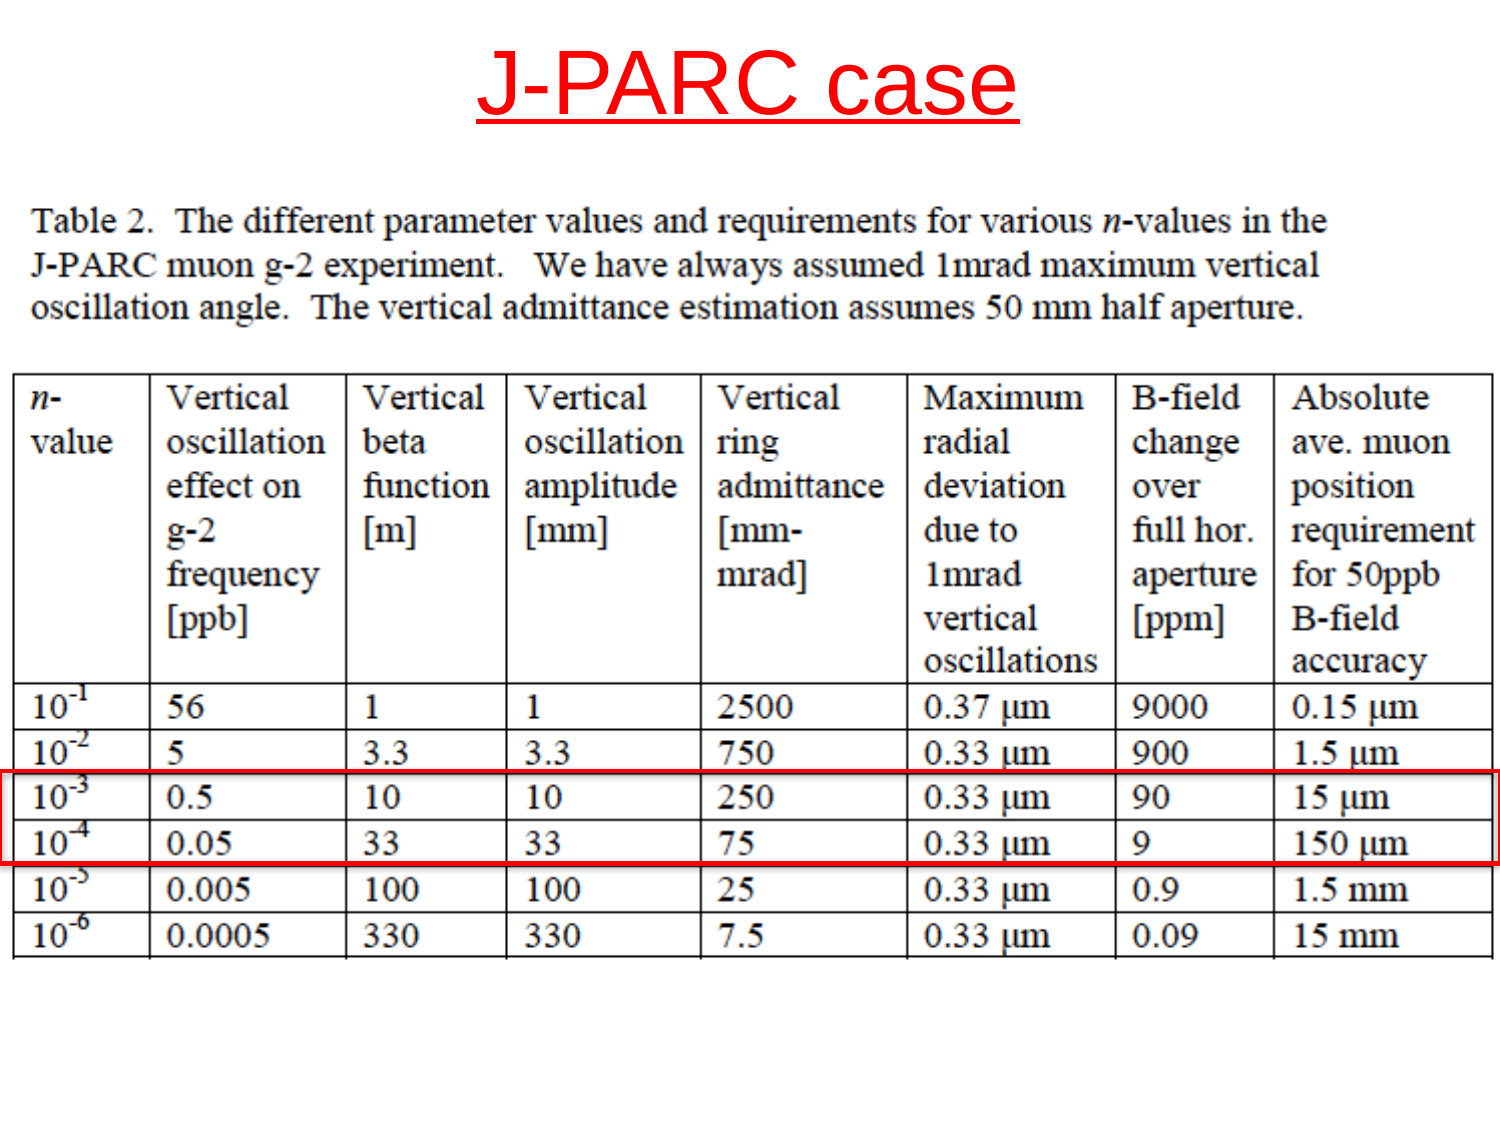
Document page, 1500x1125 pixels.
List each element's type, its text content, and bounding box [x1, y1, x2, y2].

picture [0, 179, 1500, 978]
title J-PARC case [72, 0, 1424, 156]
